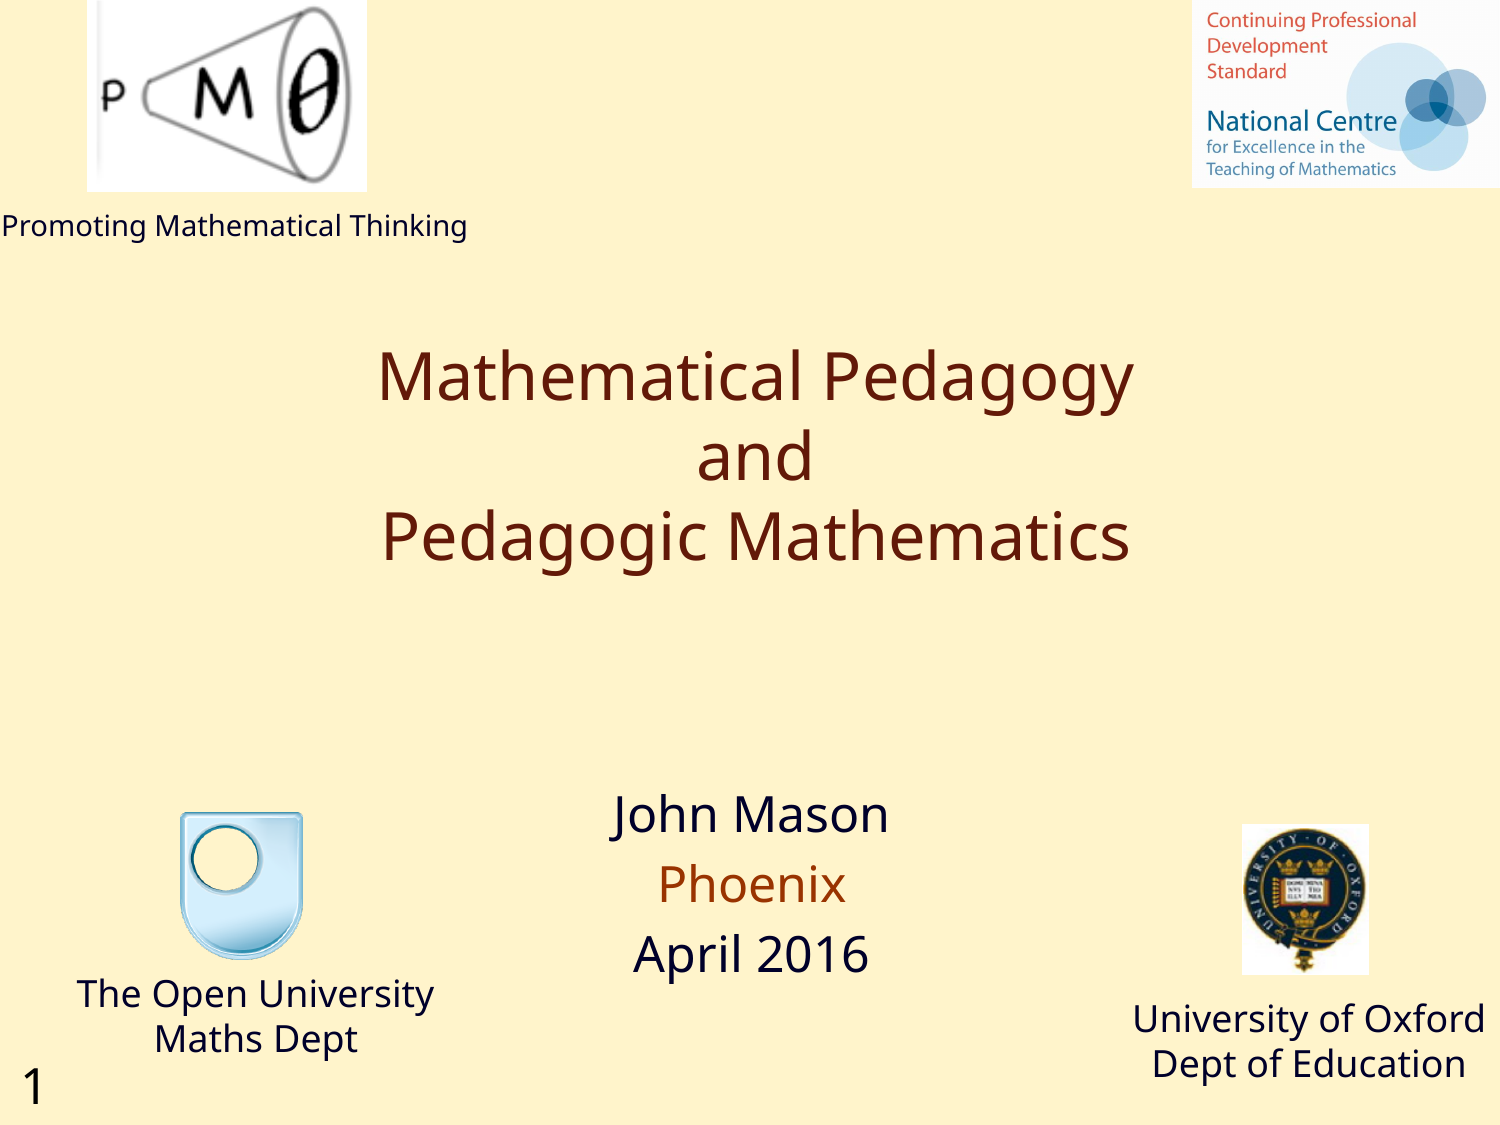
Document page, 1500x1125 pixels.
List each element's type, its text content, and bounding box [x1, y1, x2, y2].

text_box Promoting Mathematical Thinking [0, 199, 484, 250]
picture [1192, 0, 1500, 188]
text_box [65, 812, 1500, 1093]
title Mathematical Pedagogy and Pedagogic Mathematics [135, 325, 1377, 693]
text_box John Mason Phoenix April 2016 [598, 775, 906, 810]
picture [87, 0, 367, 192]
